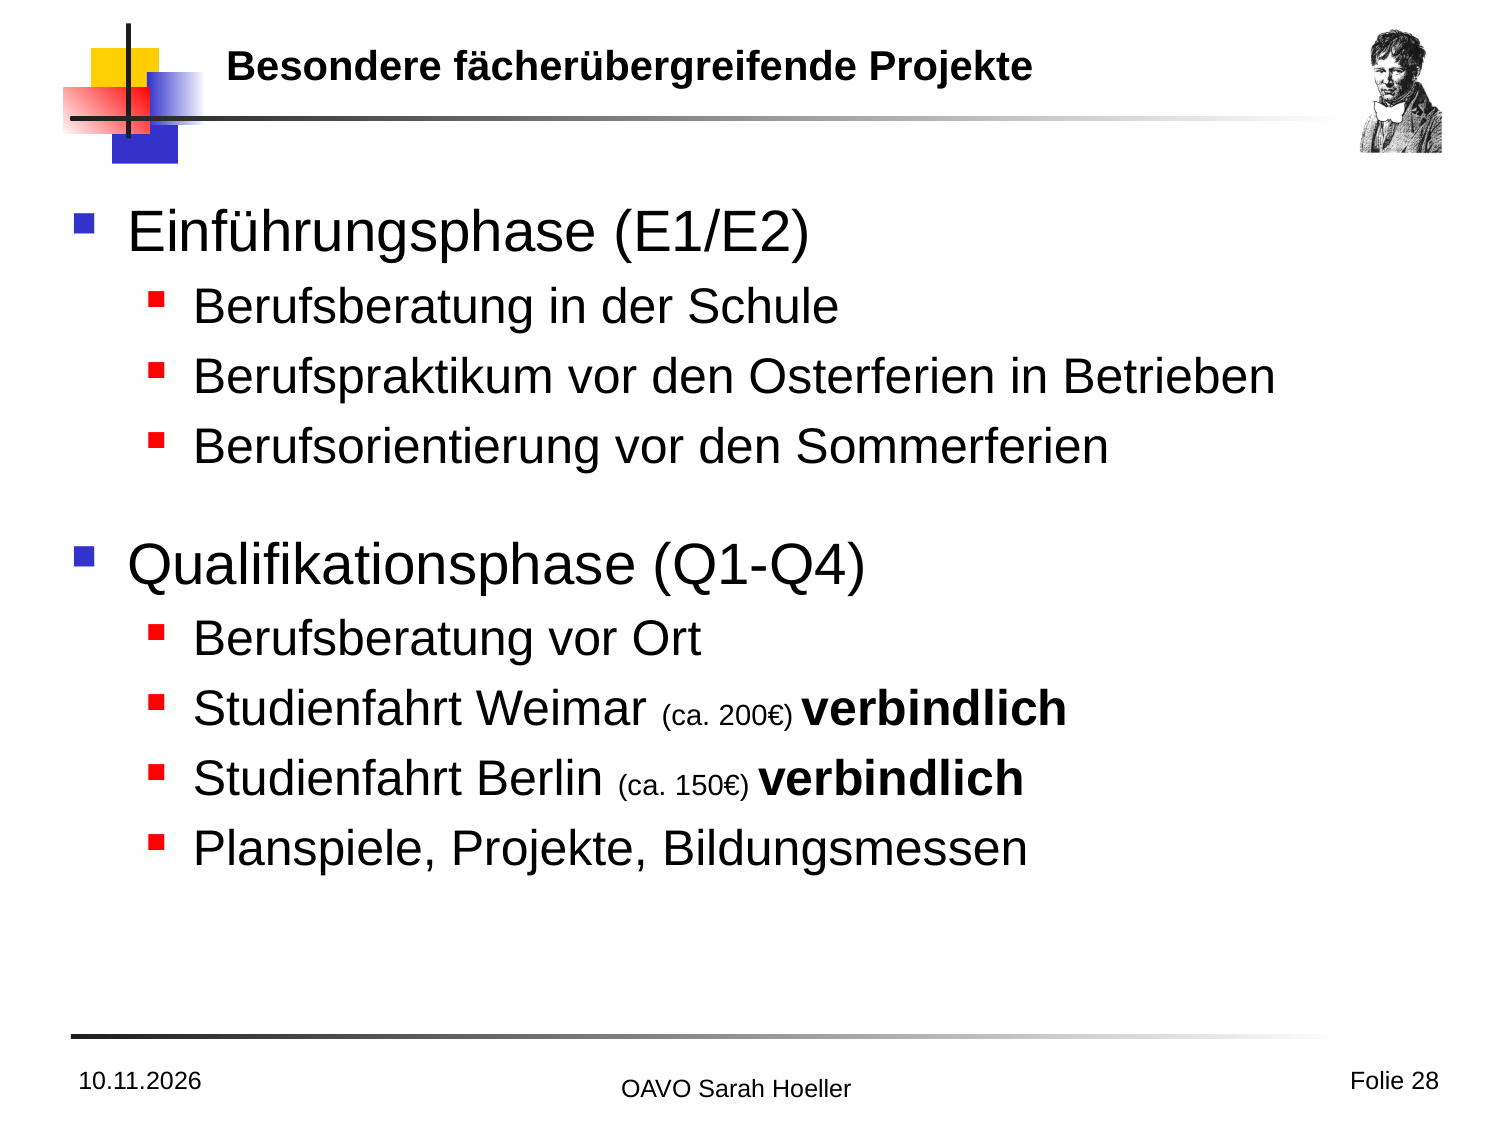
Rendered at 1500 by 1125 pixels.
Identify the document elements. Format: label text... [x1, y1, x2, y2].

list Einführungsphase (E1/E2) Berufsberatung in der Schule Berufspraktikum vor den Osterferien in Betrieben Berufsorientierung vor den Sommerferien Qualifikationsphase (Q1-Q4) Berufsberatung vor Ort Studienfahrt Weimar (ca. 200€) verbindlich Studienfahrt Berlin (ca. 150€) verbindlich Planspiele, Projekte, Bildungsmessen [55, 185, 1422, 977]
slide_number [63, 1057, 414, 1102]
title Besondere fächerübergreifende Projekte [210, 45, 1289, 97]
picture [1355, 23, 1448, 157]
slide_number Folie 28 [1104, 1057, 1455, 1090]
footer OAVO Sarah Hoeller [498, 1064, 974, 1102]
